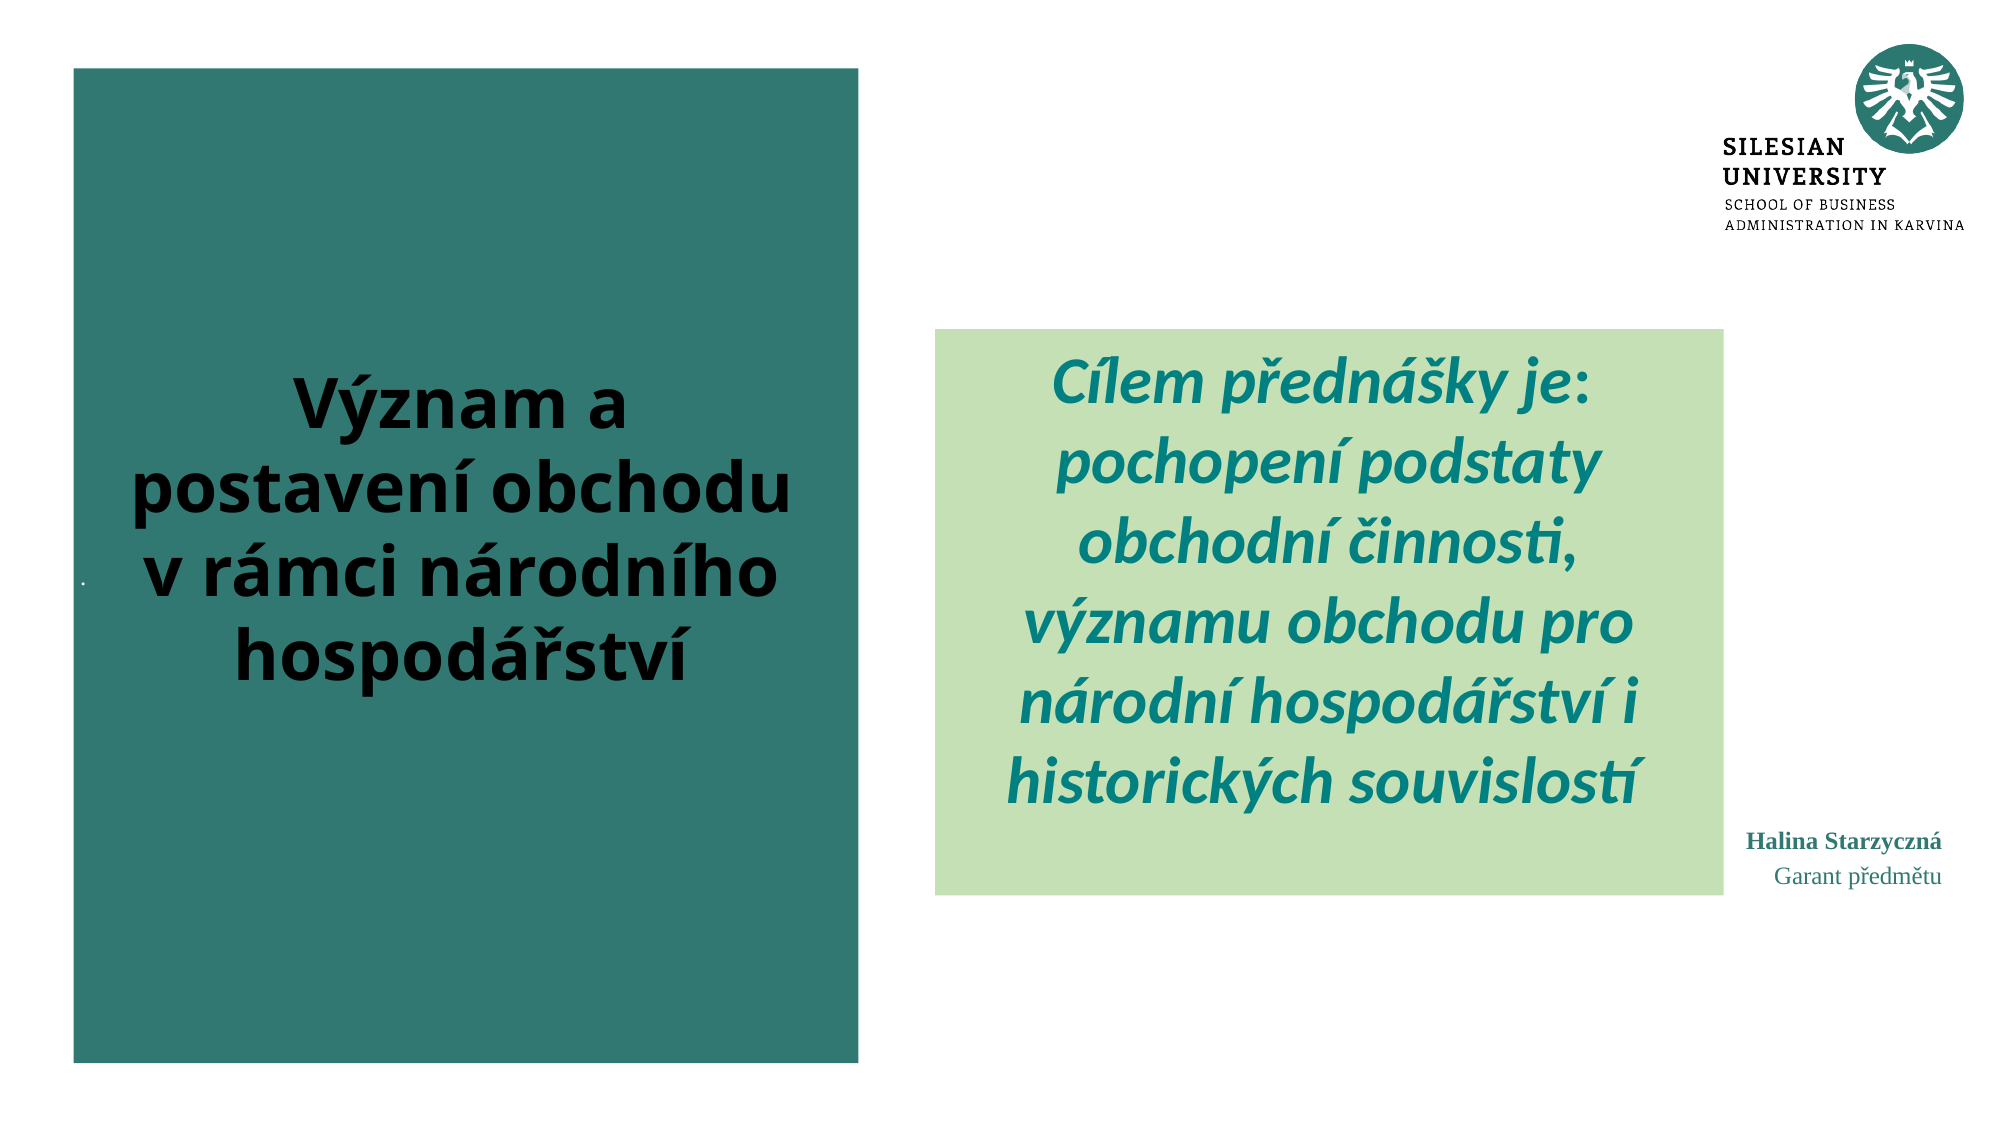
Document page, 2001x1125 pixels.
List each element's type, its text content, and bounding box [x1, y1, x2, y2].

text_box . [65, 488, 859, 962]
text_box Halina Starzyczná Garant předmětu [1521, 814, 1963, 923]
picture [1723, 44, 1964, 230]
text_box Cílem přednášky je: pochopení podstaty obchodní činnosti, významu obchodu pro národní hospodářství i historických souvislostí [935, 329, 1724, 896]
text_box Význam a postavení obchodu v rámci národního hospodářství [109, 118, 815, 488]
text_box [41, 32, 786, 116]
text_box [73, 67, 860, 1064]
